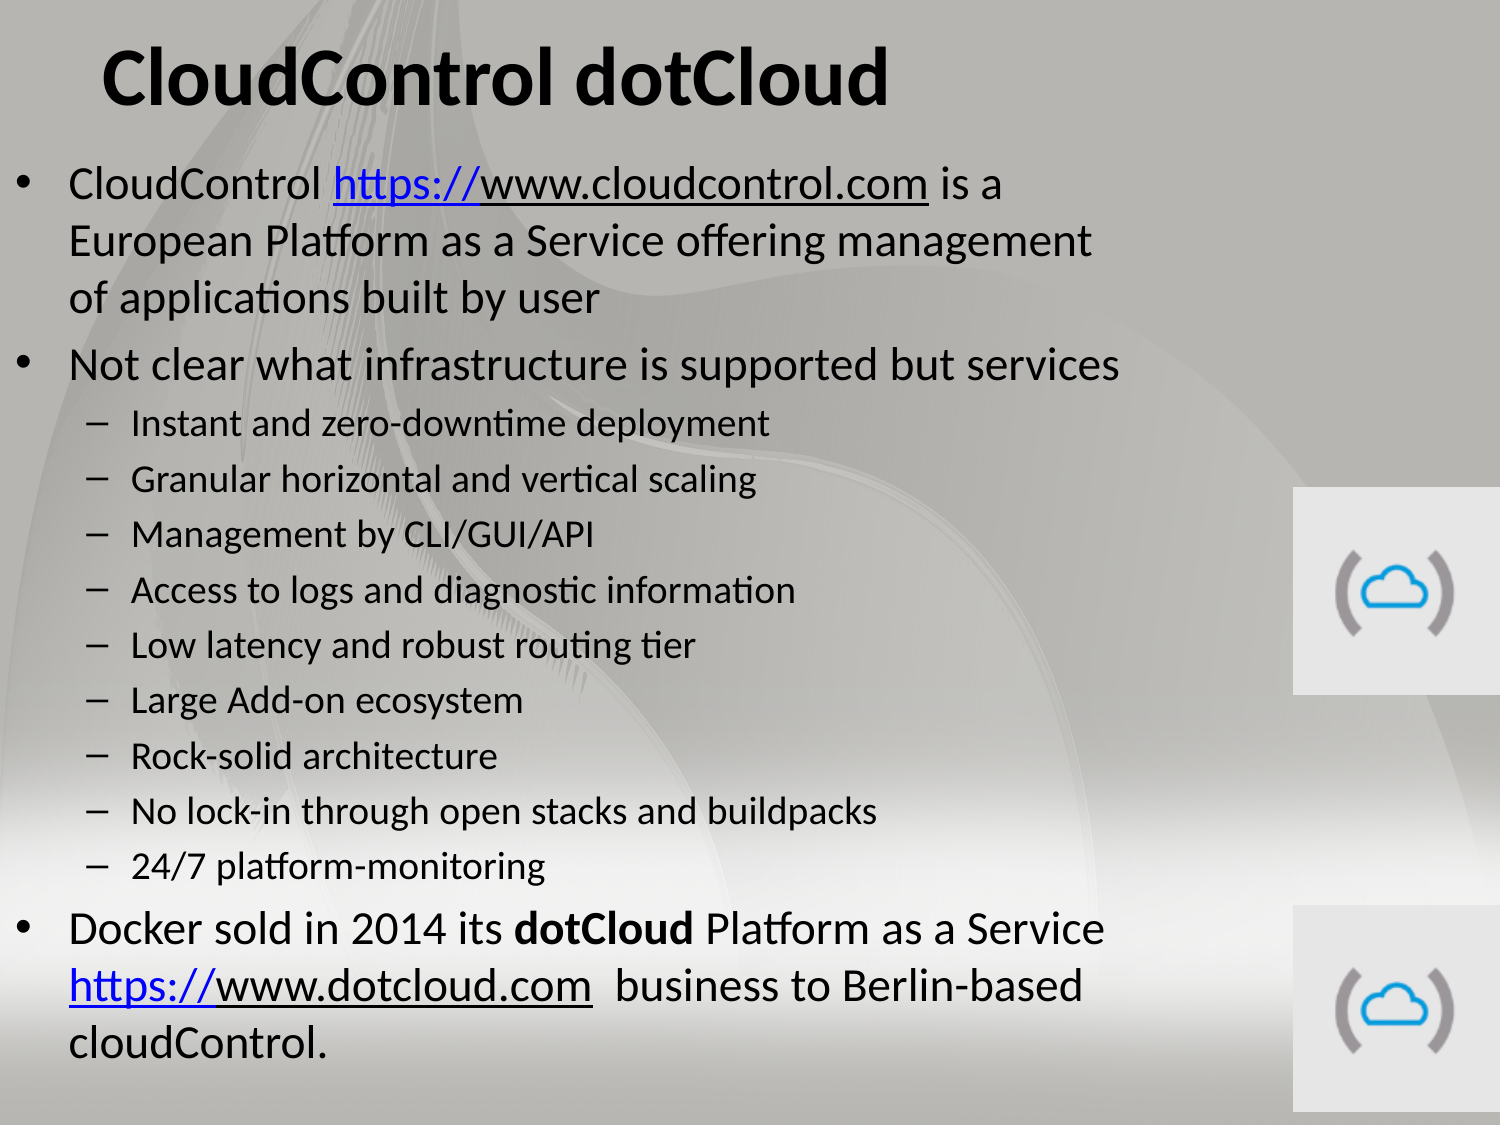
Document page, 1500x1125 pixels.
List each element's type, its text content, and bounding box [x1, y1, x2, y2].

title CloudControl dotCloud [0, 0, 995, 144]
picture [995, 0, 1500, 1125]
list CloudControl https://www.cloudcontrol.com is a European Platform as a Service offering management of applications built by user Not clear what infrastructure is supported but services Instant and zero-downtime deployment Granular horizontal and vertical scaling Management by CLI/GUI/API Access to logs and diagnostic information Low latency and robust routing tier Large Add-on ecosystem Rock-solid architecture No lock-in through open stacks and buildpacks 24/7 platform-monitoring Docker sold in 2014 its dotCloud Platform as a Service https://www.dotcloud.com business to Berlin-based cloudControl. [0, 144, 1147, 1125]
